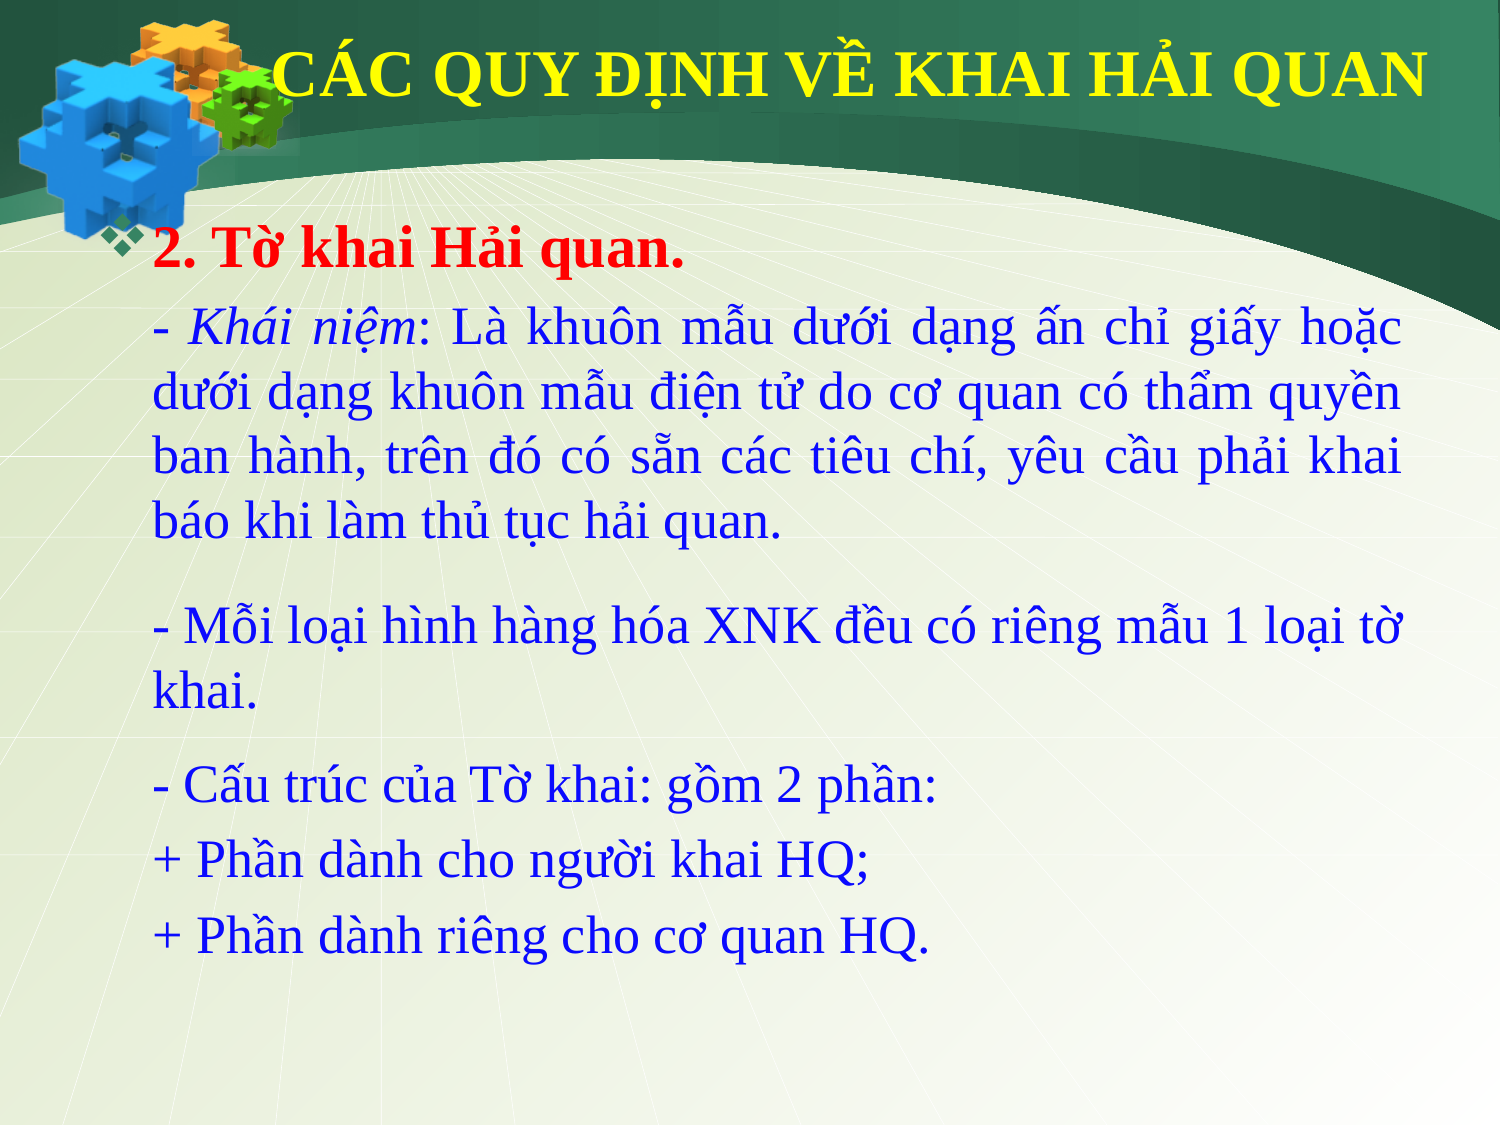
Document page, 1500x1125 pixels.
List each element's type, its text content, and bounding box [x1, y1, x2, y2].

title CÁC QUY ĐỊNH VỀ KHAI HẢI QUAN [243, 0, 1457, 141]
picture [0, 18, 300, 252]
list 2. Tờ khai Hải quan. - Khái niệm: Là khuôn mẫu dưới dạng ấn chỉ giấy hoặc dưới dạng khuôn mẫu điện tử do cơ quan có thẩm quyền ban hành, trên đó có sẵn các tiêu chí, yêu cầu phải khai báo khi làm thủ tục hải quan. - Mỗi loại hình hàng hóa XNK đều có riêng mẫu 1 loại tờ khai. - Cấu trúc của Tờ khai: gồm 2 phần: + Phần dành cho người khai HQ; + Phần dành riêng cho cơ quan HQ. [80, 198, 1420, 1028]
